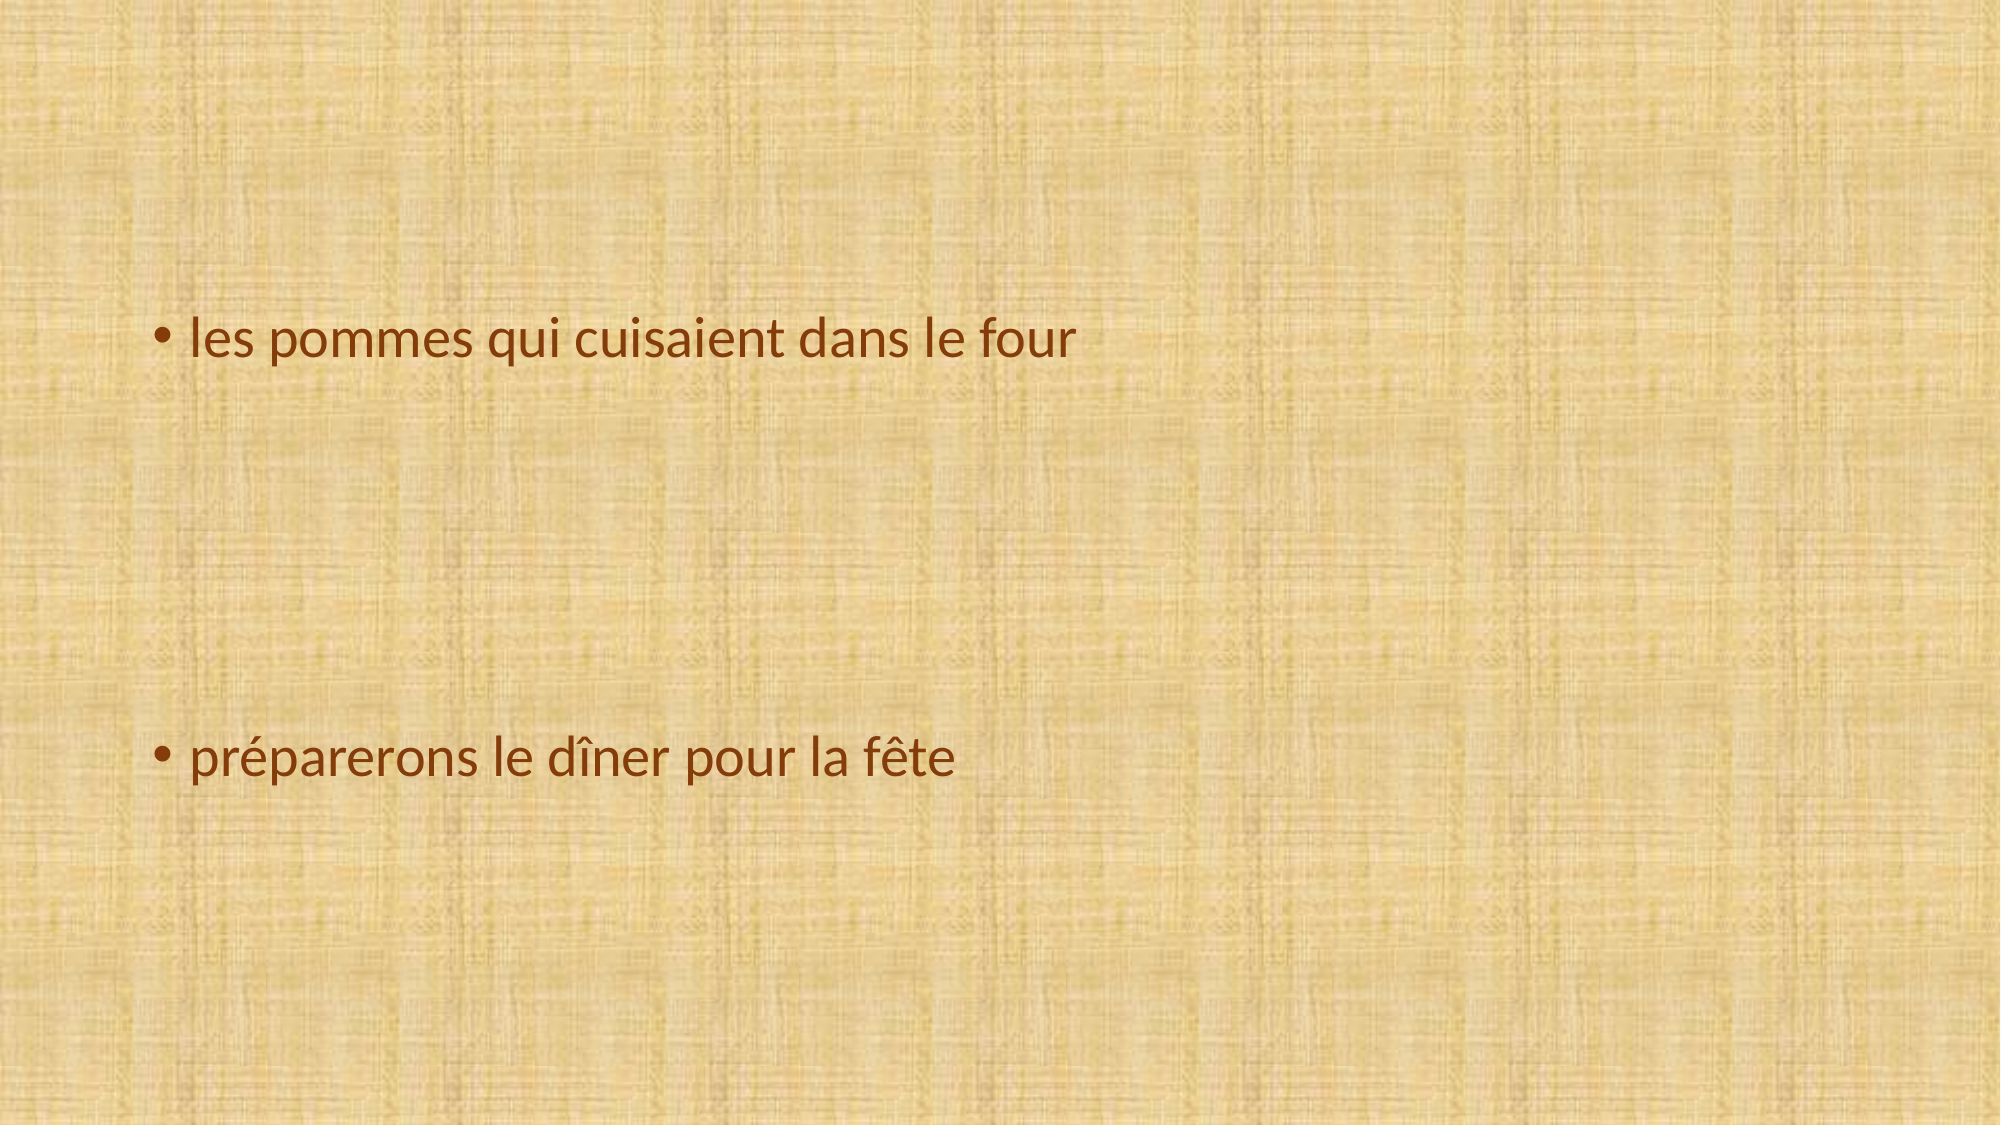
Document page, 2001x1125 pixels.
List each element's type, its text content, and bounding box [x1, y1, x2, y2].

picture [0, 0, 2001, 1125]
list les pommes qui cuisaient dans le four préparerons le dîner pour la fête [137, 299, 1863, 1014]
